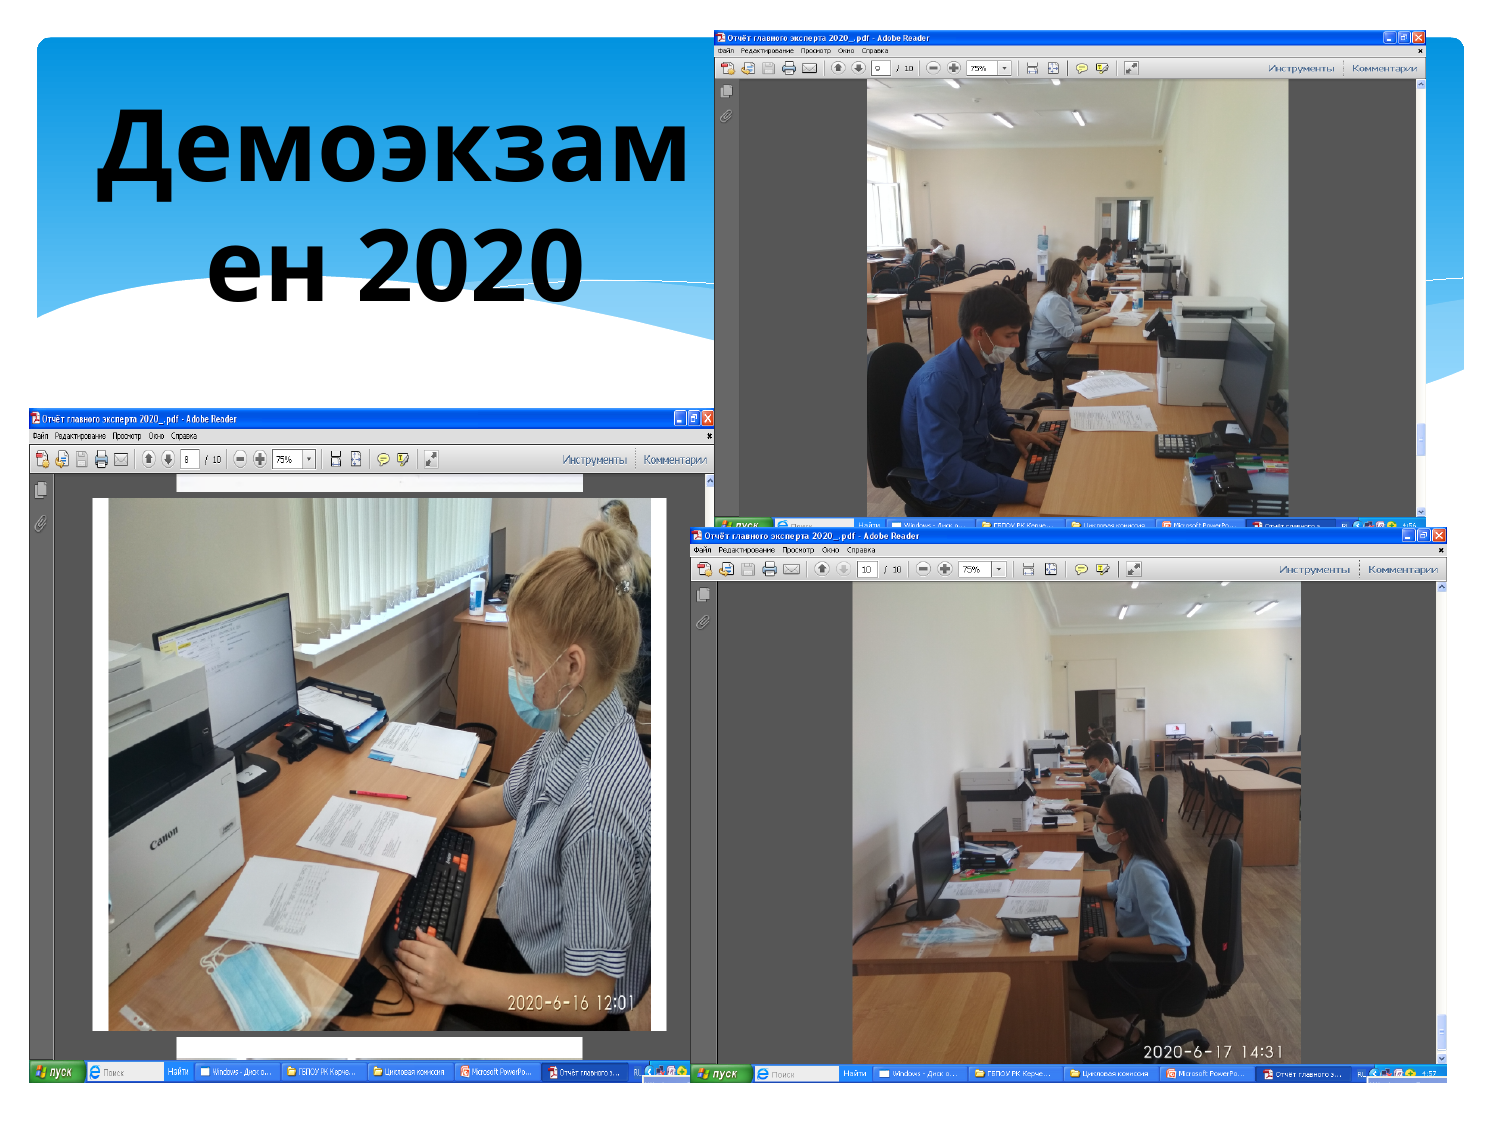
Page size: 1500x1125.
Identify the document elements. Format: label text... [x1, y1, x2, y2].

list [690, 526, 1448, 1083]
picture [29, 30, 1427, 1083]
title Демоэкзамен 2020 [76, 54, 708, 349]
